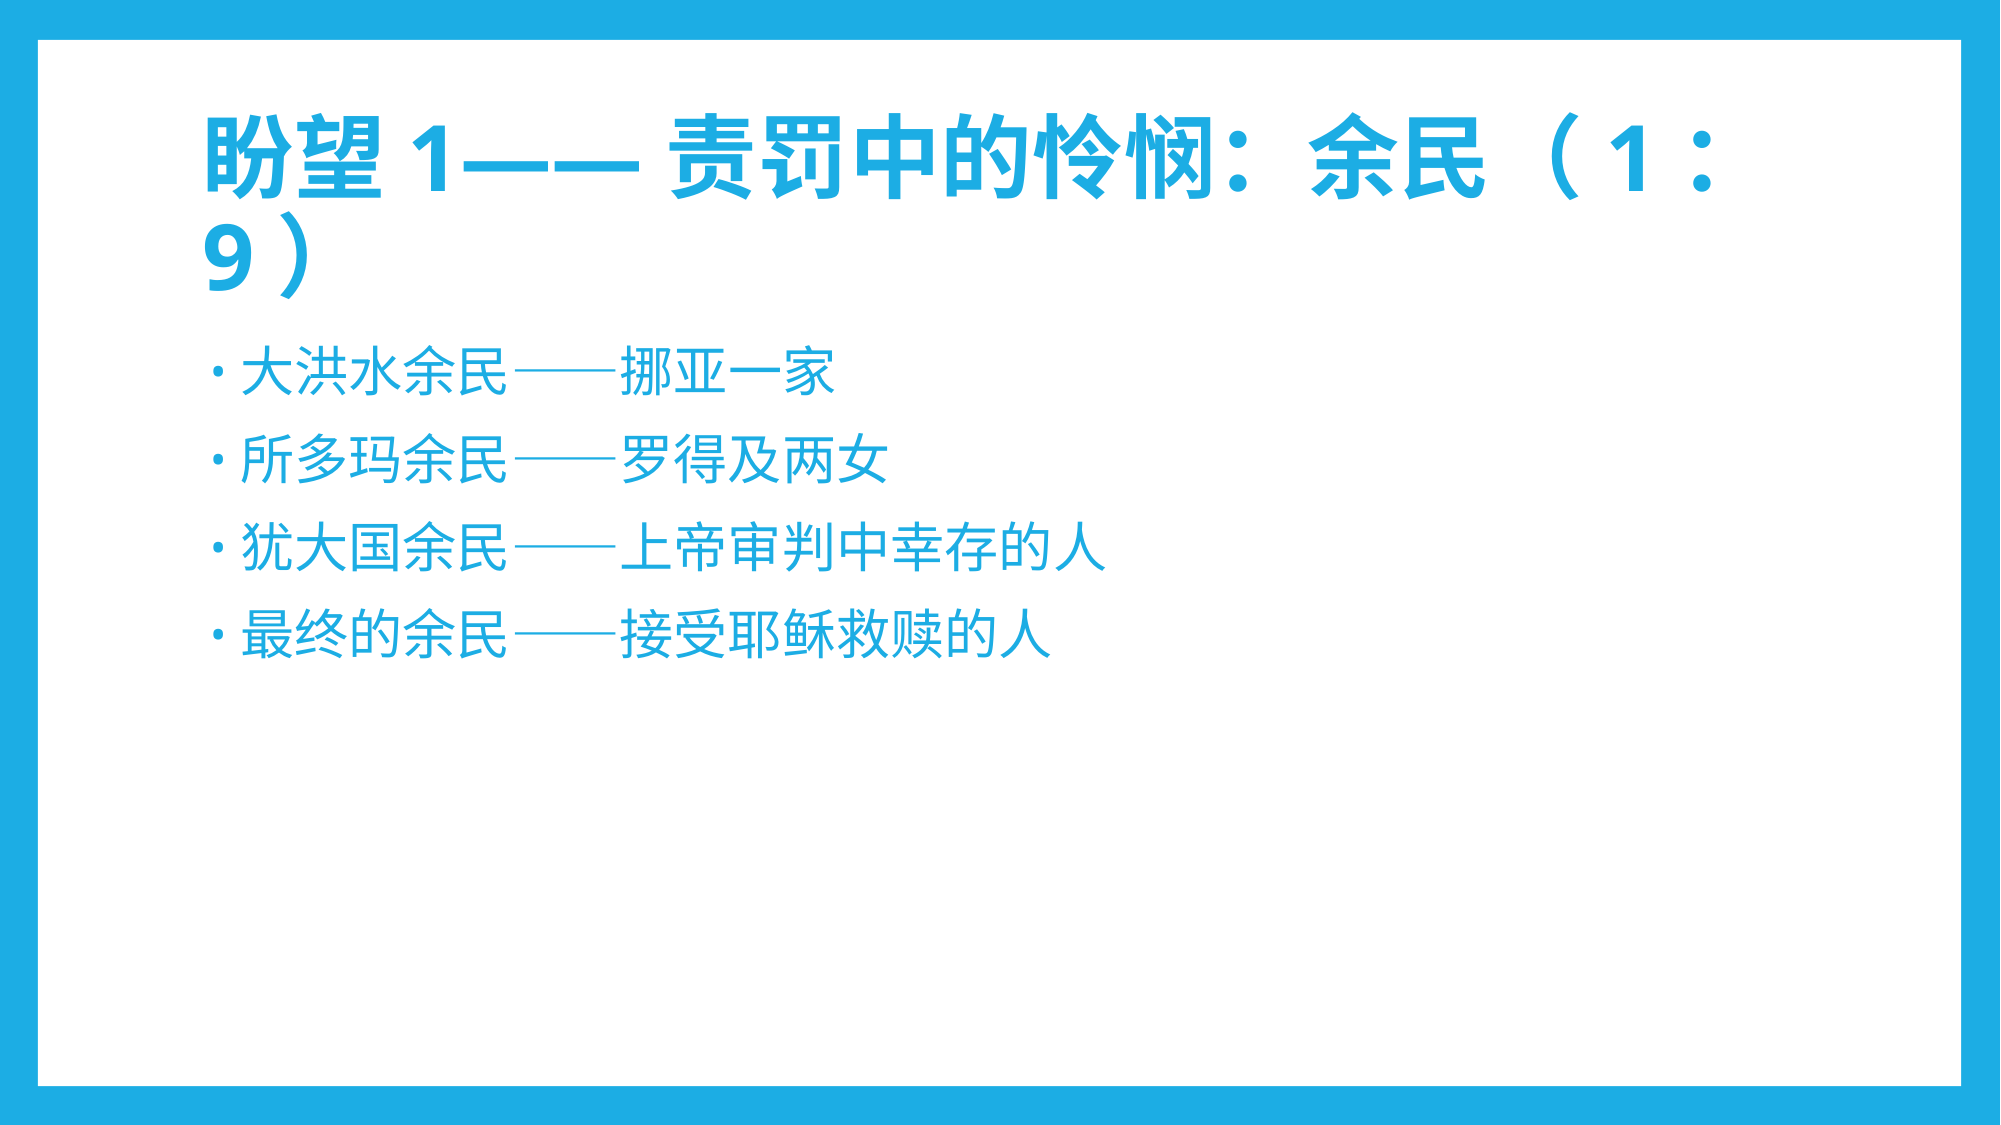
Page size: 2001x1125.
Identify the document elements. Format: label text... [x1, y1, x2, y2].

title 盼望1——责罚中的怜悯：余民（1：9） [187, 99, 1808, 323]
list 大洪水余民——挪亚一家 所多玛余民——罗得及两女 犹大国余民——上帝审判中幸存的人 最终的余民——接受耶稣救赎的人 [187, 337, 1808, 1000]
